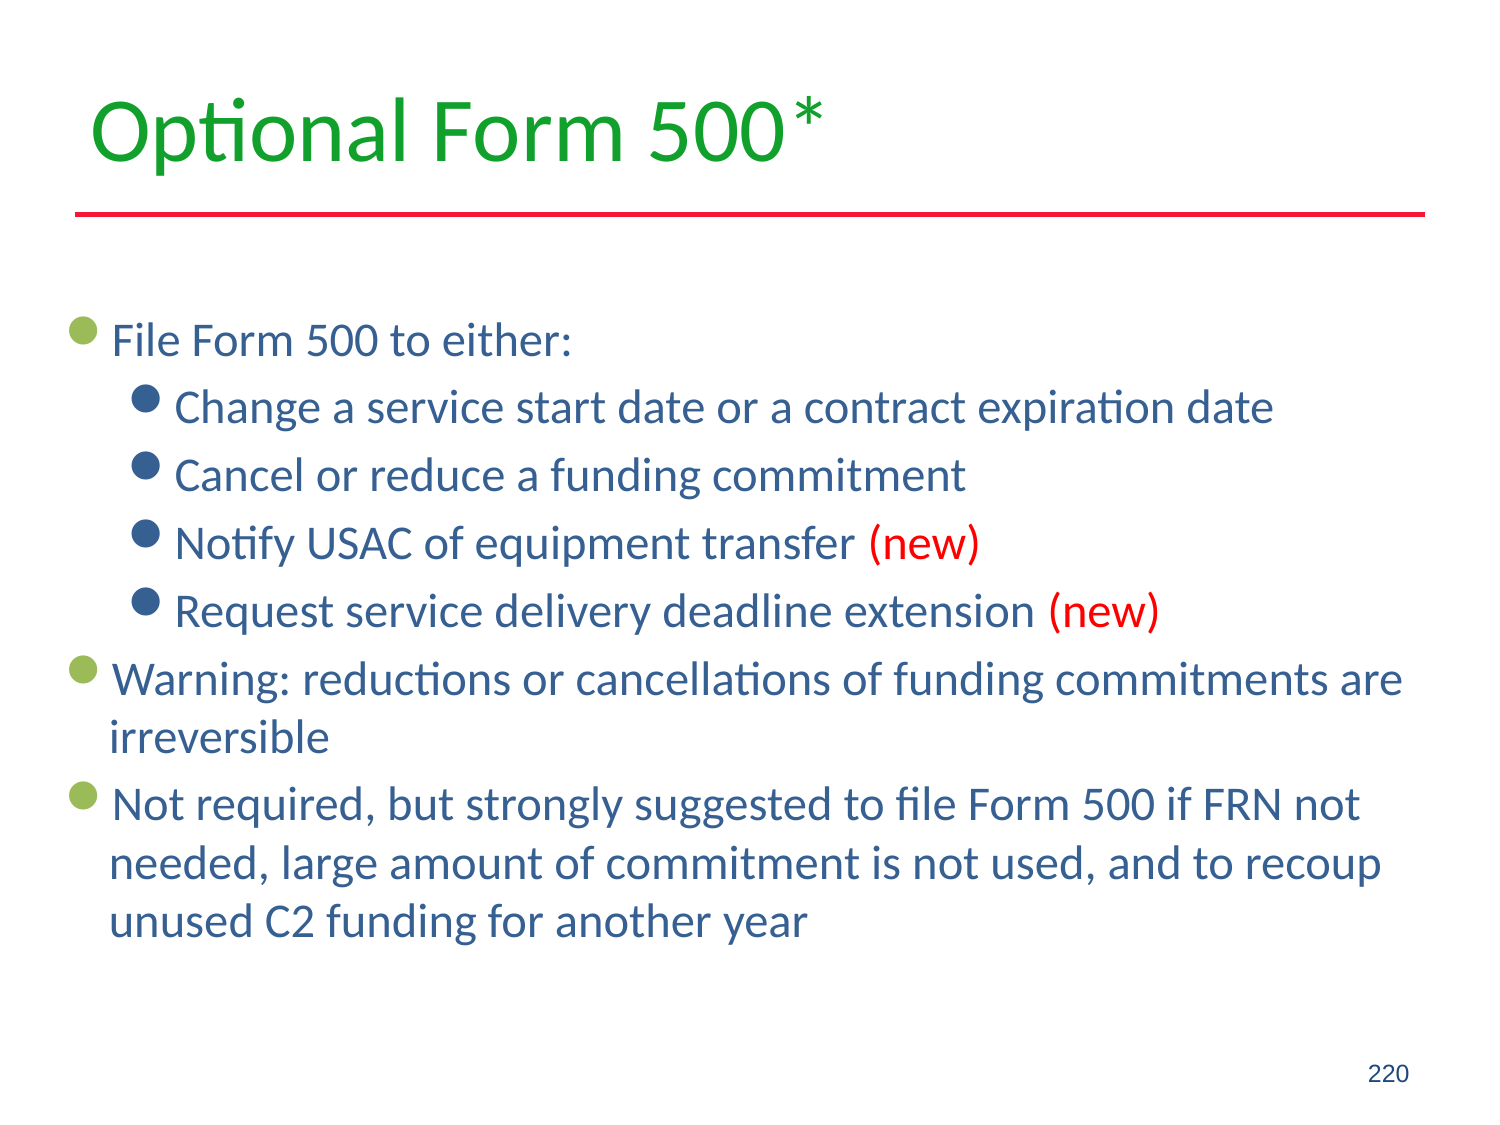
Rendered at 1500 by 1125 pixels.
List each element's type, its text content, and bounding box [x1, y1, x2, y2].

slide_number 220 [1074, 1042, 1425, 1103]
list File Form 500 to either: Change a service start date or a contract expiration date Cancel or reduce a funding commitment Notify USAC of equipment transfer (new) Request service delivery deadline extension (new) Warning: reductions or cancellations of funding commitments are irreversible Not required, but strongly suggested to file Form 500 if FRN not needed, large amount of commitment is not used, and to recoup unused C2 funding for another year [50, 299, 1425, 958]
title Optional Form 500* [75, 75, 1425, 175]
